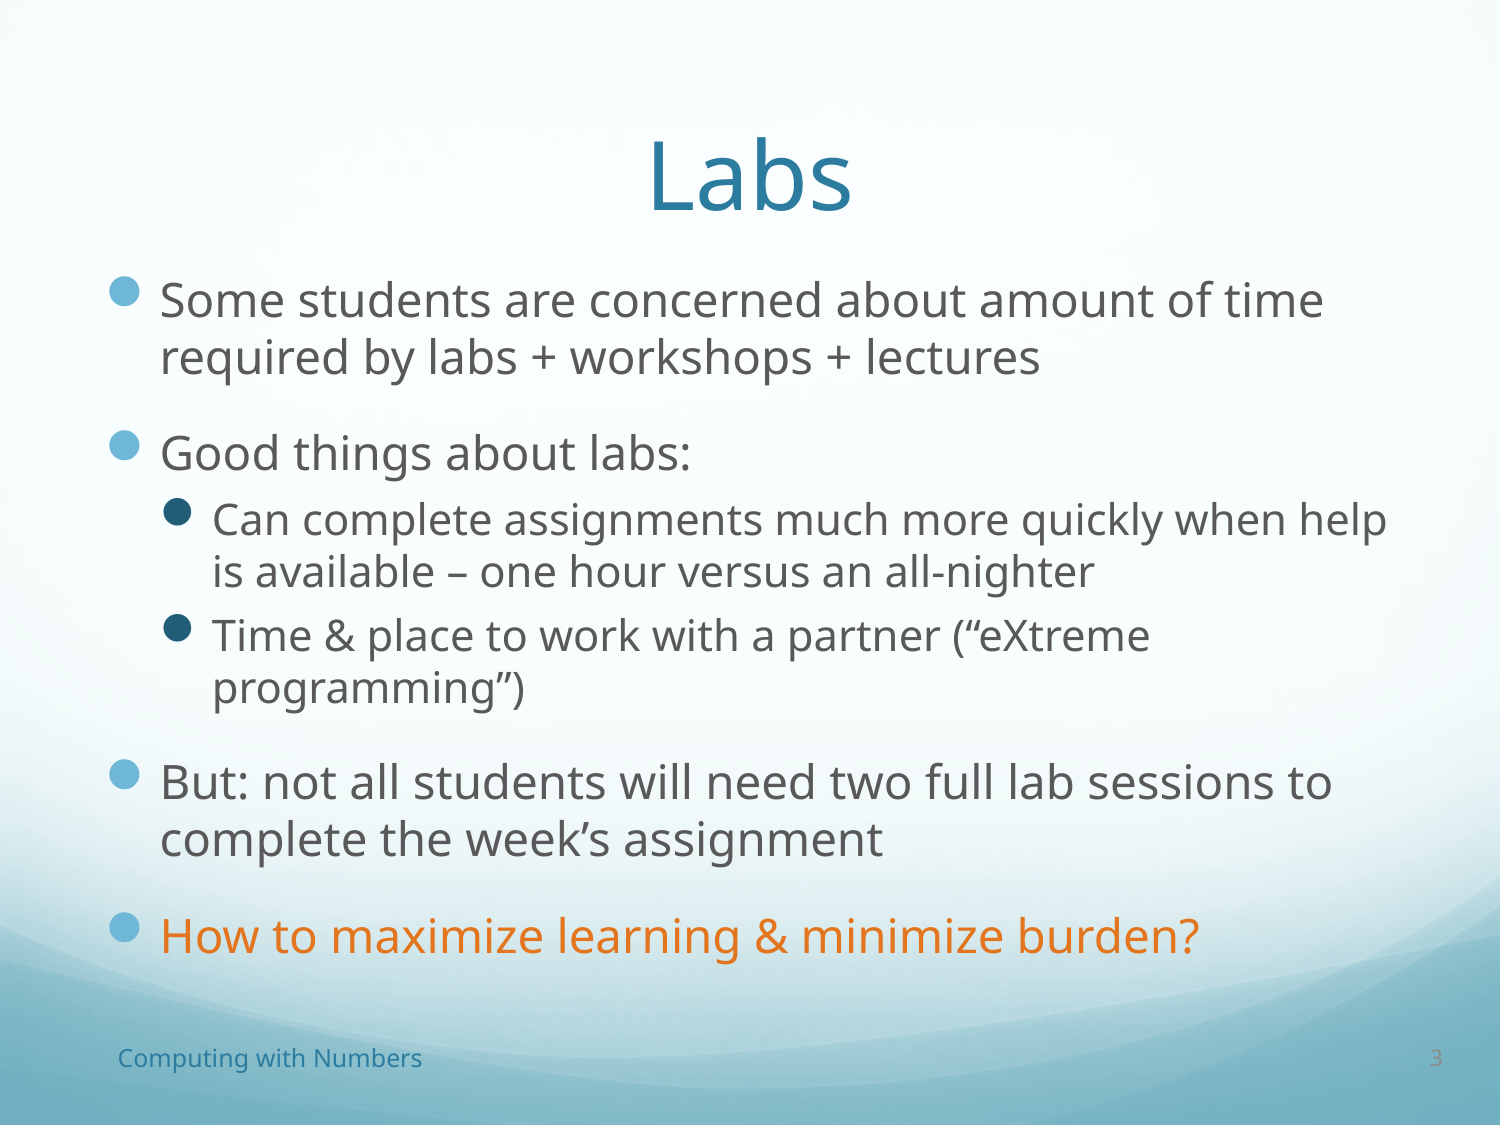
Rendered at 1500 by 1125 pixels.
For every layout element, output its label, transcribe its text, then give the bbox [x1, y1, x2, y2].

footer Computing with Numbers [43, 1029, 498, 1090]
slide_number 3 [958, 1029, 1459, 1090]
title Labs [90, 17, 1410, 237]
list Some students are concerned about amount of time required by labs + workshops + lectures Good things about labs: Can complete assignments much more quickly when help is available – one hour versus an all-nighter Time & place to work with a partner (“eXtreme programming”) But: not all students will need two full lab sessions to complete the week’s assignment How to maximize learning & minimize burden? [90, 262, 1410, 975]
